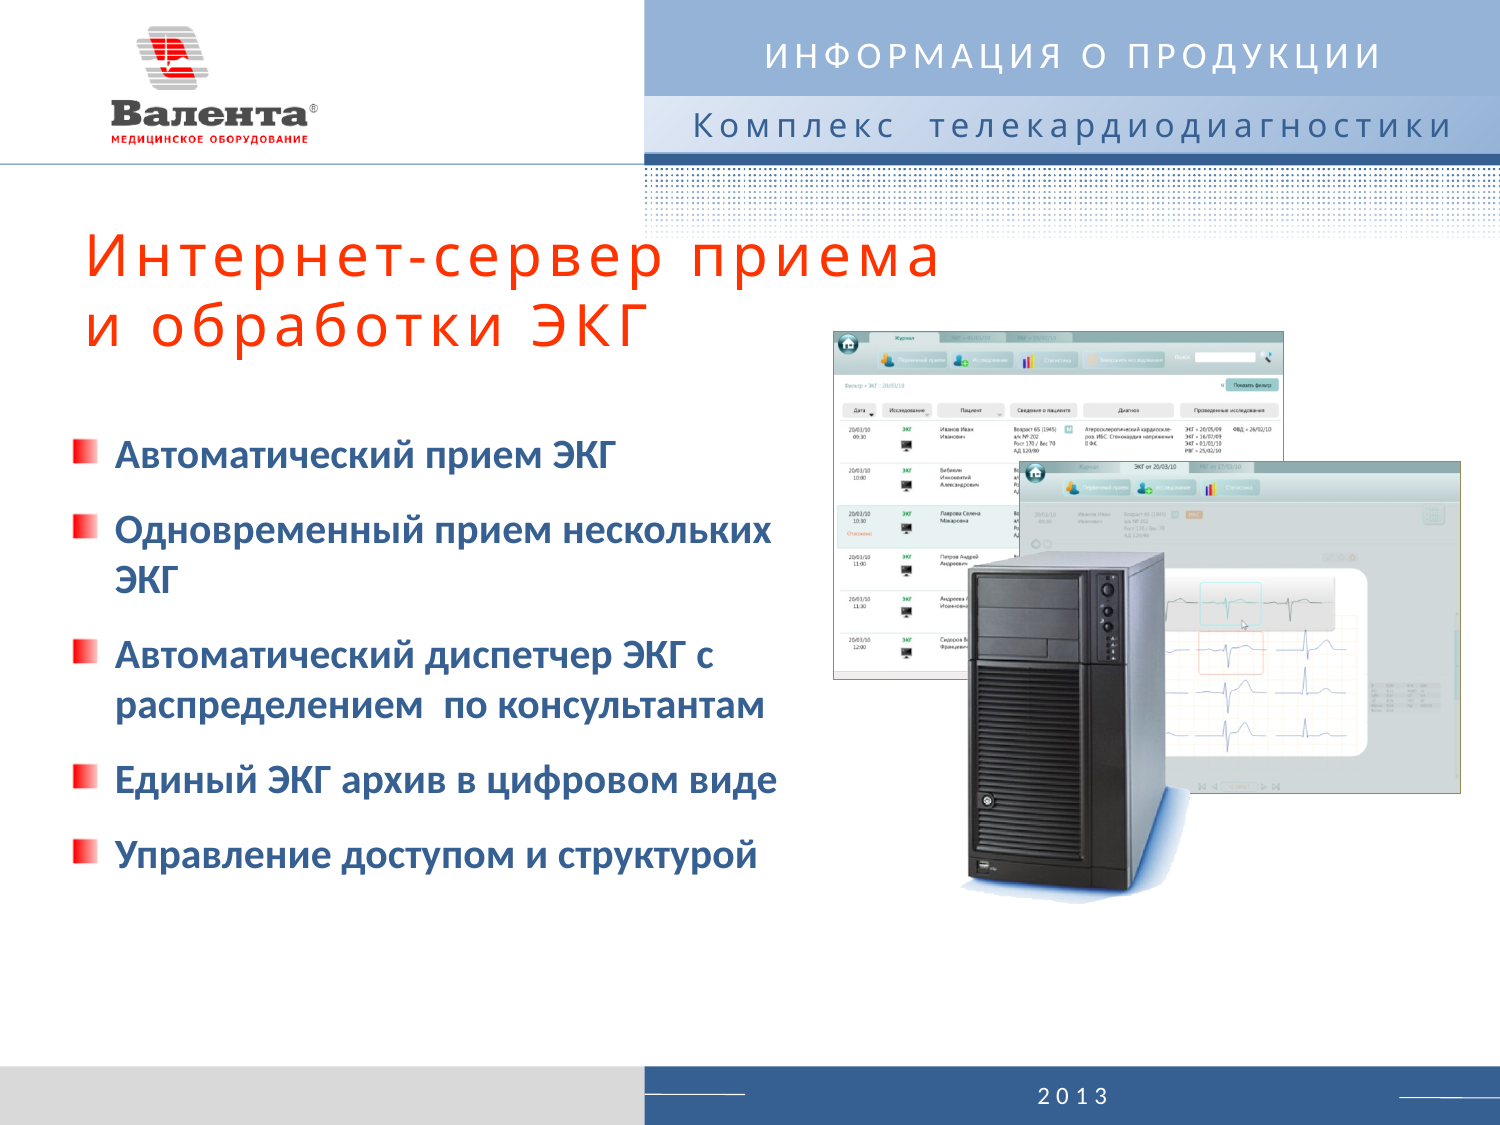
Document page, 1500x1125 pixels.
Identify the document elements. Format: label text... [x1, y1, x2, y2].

picture [71, 512, 101, 542]
picture [71, 762, 101, 792]
picture [71, 437, 101, 467]
text_box Комплекс телекардиодиагностики [642, 95, 1500, 154]
text_box ИНФОРМАЦИЯ О ПРОДУКЦИИ [703, 23, 1442, 84]
text_box Интернет-сервер приема и обработки ЭКГ [70, 210, 1020, 366]
picture [644, 168, 1500, 267]
text_box Автоматический прием ЭКГ Одновременный прием нескольких ЭКГ Автоматический диспетчер ЭКГ с распределением по консультантам Единый ЭКГ архив в цифровом виде Управление доступом и структурой [56, 419, 831, 885]
picture [71, 837, 101, 867]
picture [833, 330, 1462, 952]
picture [93, 16, 330, 153]
picture [71, 637, 101, 667]
